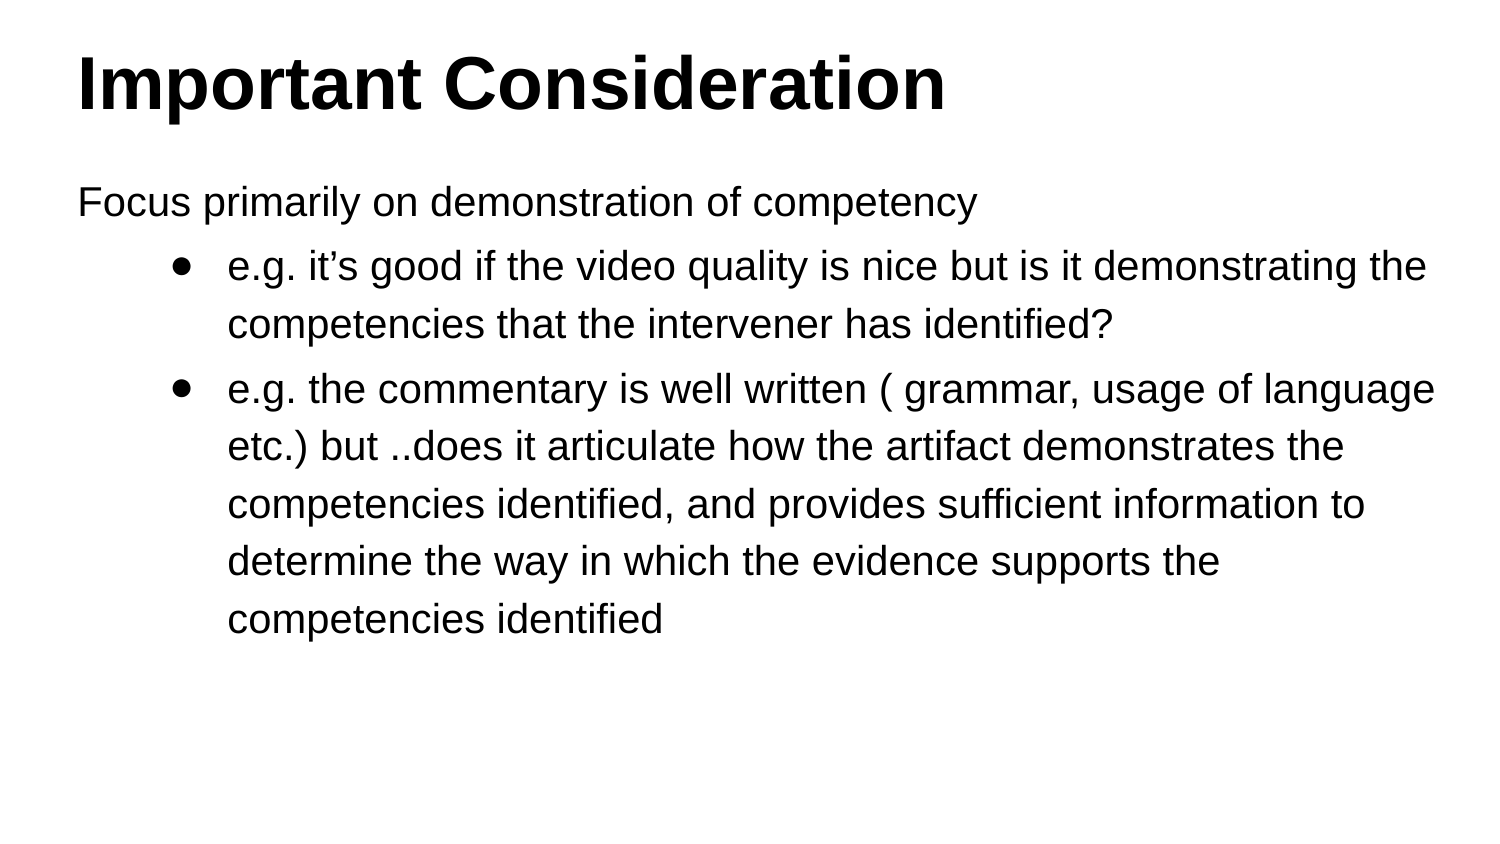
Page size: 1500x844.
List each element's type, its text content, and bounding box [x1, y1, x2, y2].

list Focus primarily on demonstration of competency e.g. it’s good if the video quality is nice but is it demonstrating the competencies that the intervener has identified? e.g. the commentary is well written ( grammar, usage of language etc.) but ..does it articulate how the artifact demonstrates the competencies identified, and provides sufficient information to determine the way in which the evidence supports the competencies identified [62, 159, 1463, 740]
title Important Consideration [62, 9, 1413, 150]
